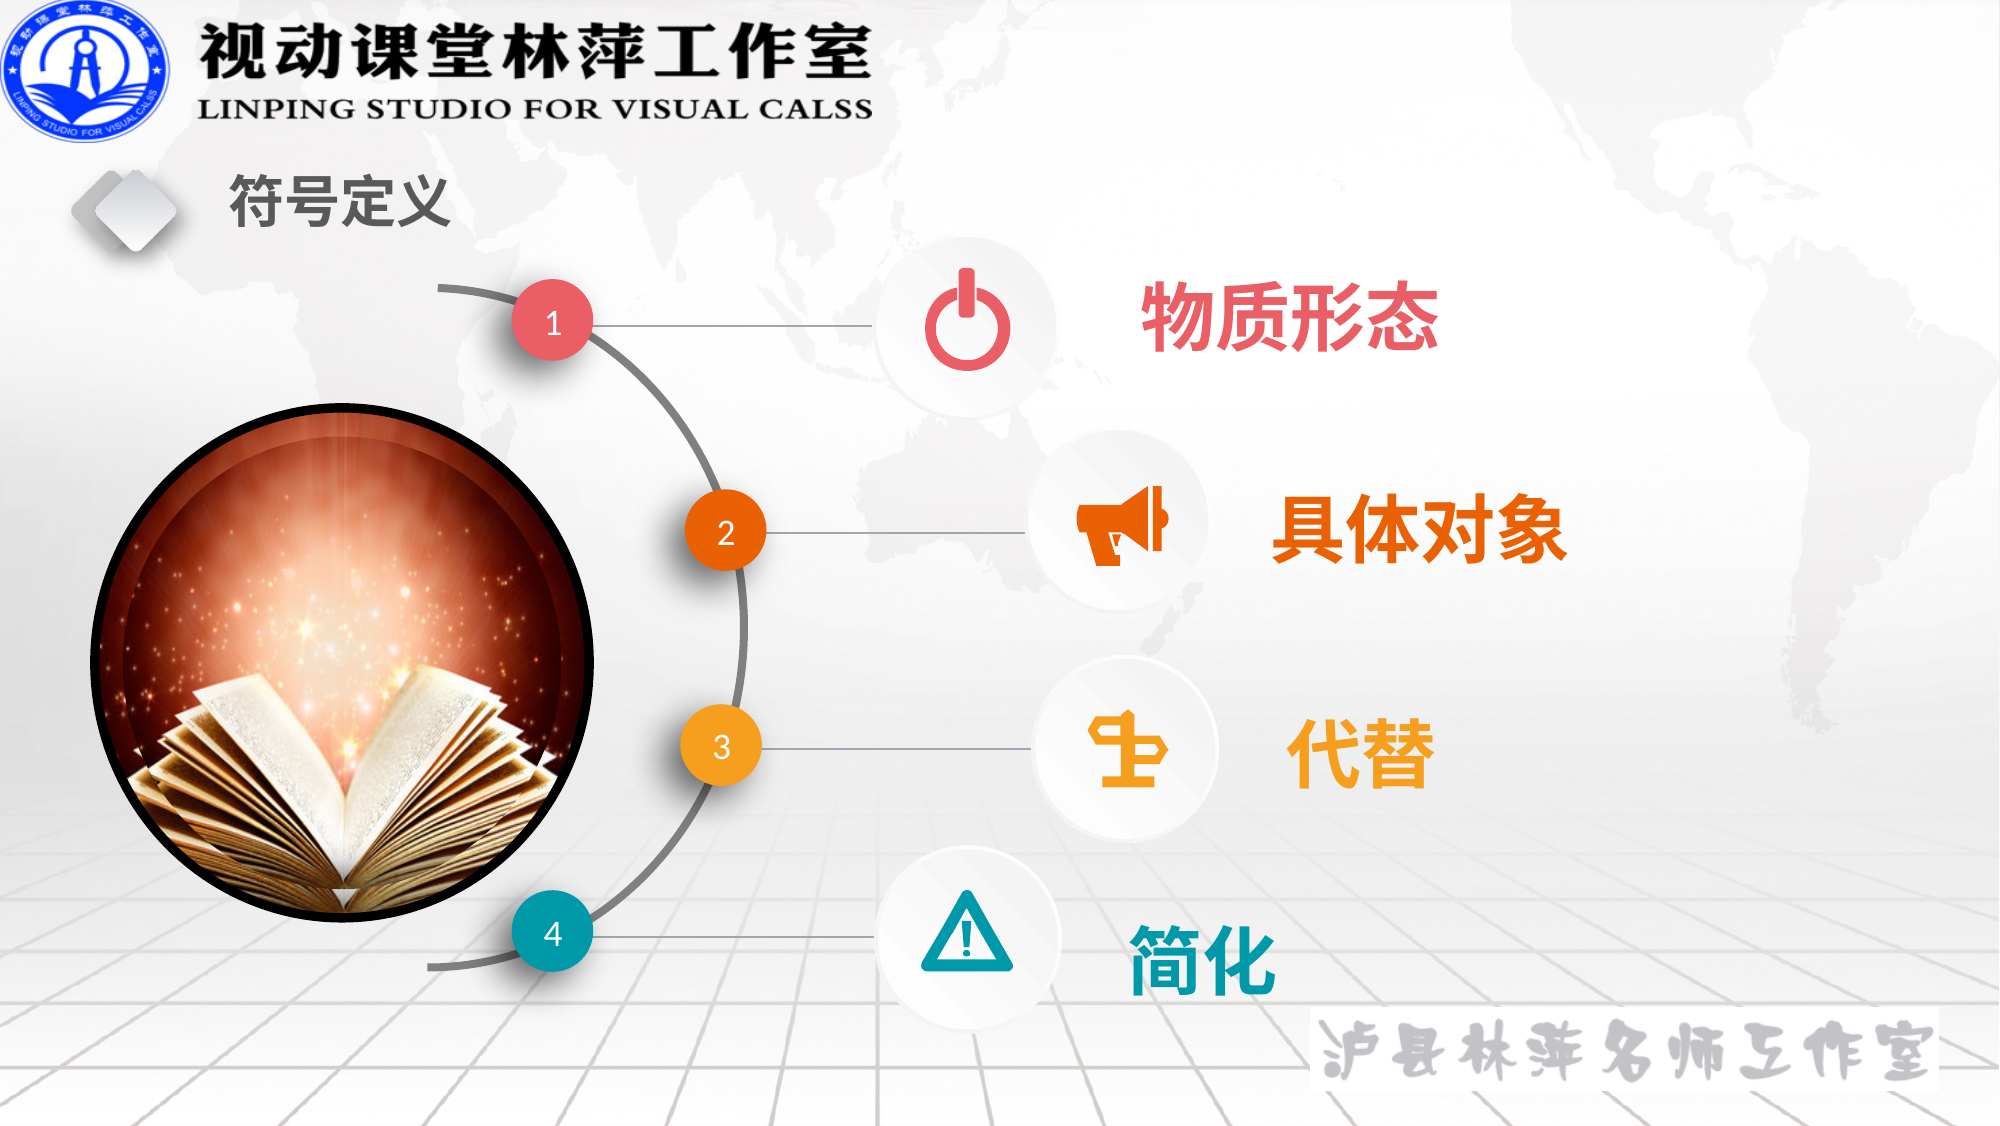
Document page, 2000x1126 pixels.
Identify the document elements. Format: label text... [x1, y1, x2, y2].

text_box 2 [682, 487, 769, 574]
text_box [606, 340, 718, 476]
text_box [435, 281, 485, 299]
text_box 简化 [1107, 904, 1297, 1015]
text_box 1 [509, 277, 596, 363]
text_box [597, 824, 691, 919]
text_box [872, 232, 1061, 421]
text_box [1031, 654, 1220, 844]
text_box 物质形态 [1120, 260, 1461, 371]
text_box 3 [678, 702, 764, 788]
text_box 符号定义 [228, 166, 479, 234]
text_box [425, 958, 472, 974]
picture [0, 0, 1999, 1126]
text_box 具体对象 [1250, 472, 1591, 583]
text_box 代替 [1266, 697, 1457, 808]
text_box [731, 604, 751, 700]
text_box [1024, 425, 1213, 615]
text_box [94, 407, 590, 919]
text_box 4 [509, 919, 596, 974]
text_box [873, 845, 1063, 1034]
